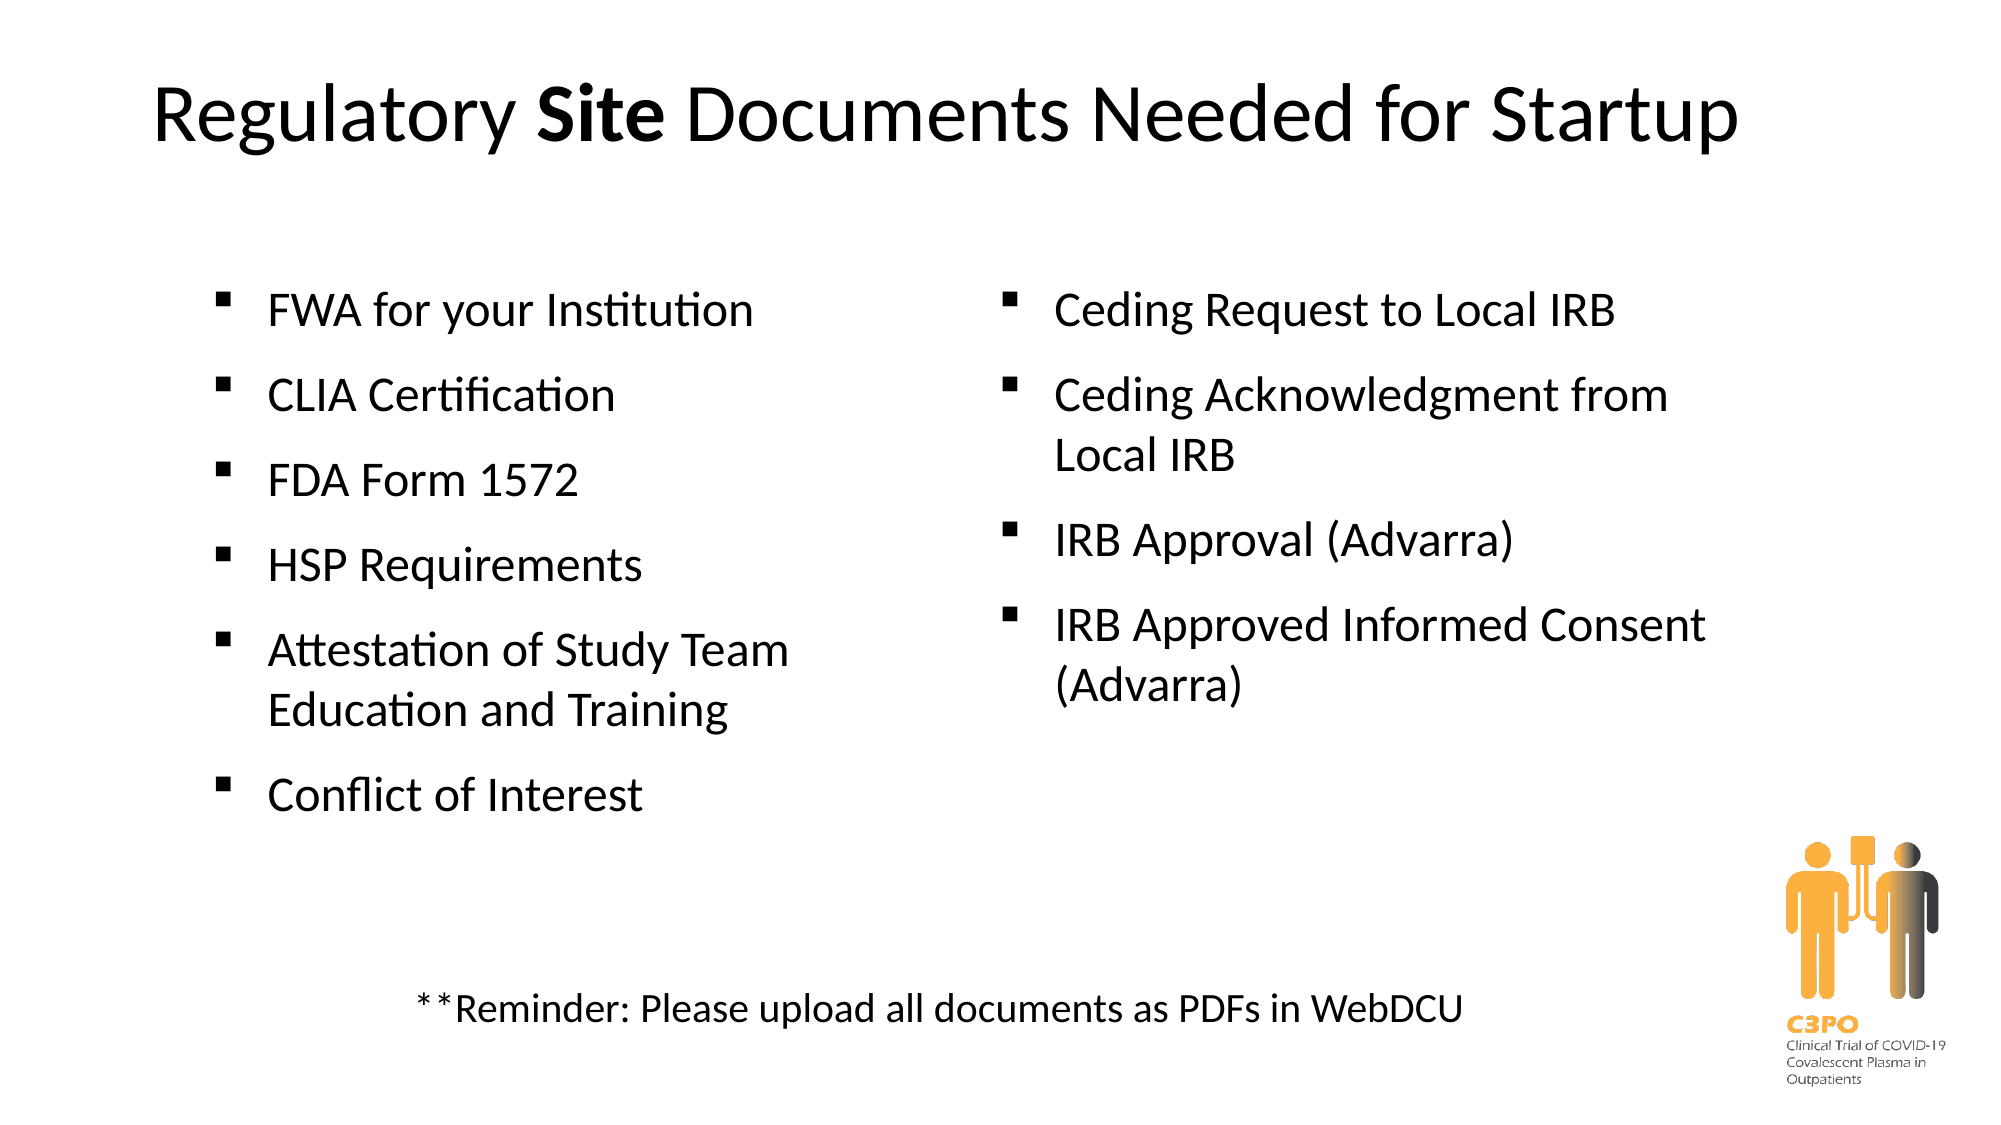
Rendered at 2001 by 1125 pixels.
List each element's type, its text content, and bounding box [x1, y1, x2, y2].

text_box **Reminder: Please upload all documents as PDFs in WebDCU [398, 973, 1522, 1038]
text_box FWA for your Institution CLIA Certification FDA Form 1572 HSP Requirements Attestation of Study Team Education and Training Conflict of Interest Ceding Request to Local IRB Ceding Acknowledgment from Local IRB IRB Approval (Advarra) IRB Approved Informed Consent (Advarra) [158, 268, 1762, 1050]
picture [1786, 836, 1946, 1087]
title Regulatory Site Documents Needed for Startup [137, 59, 1863, 269]
